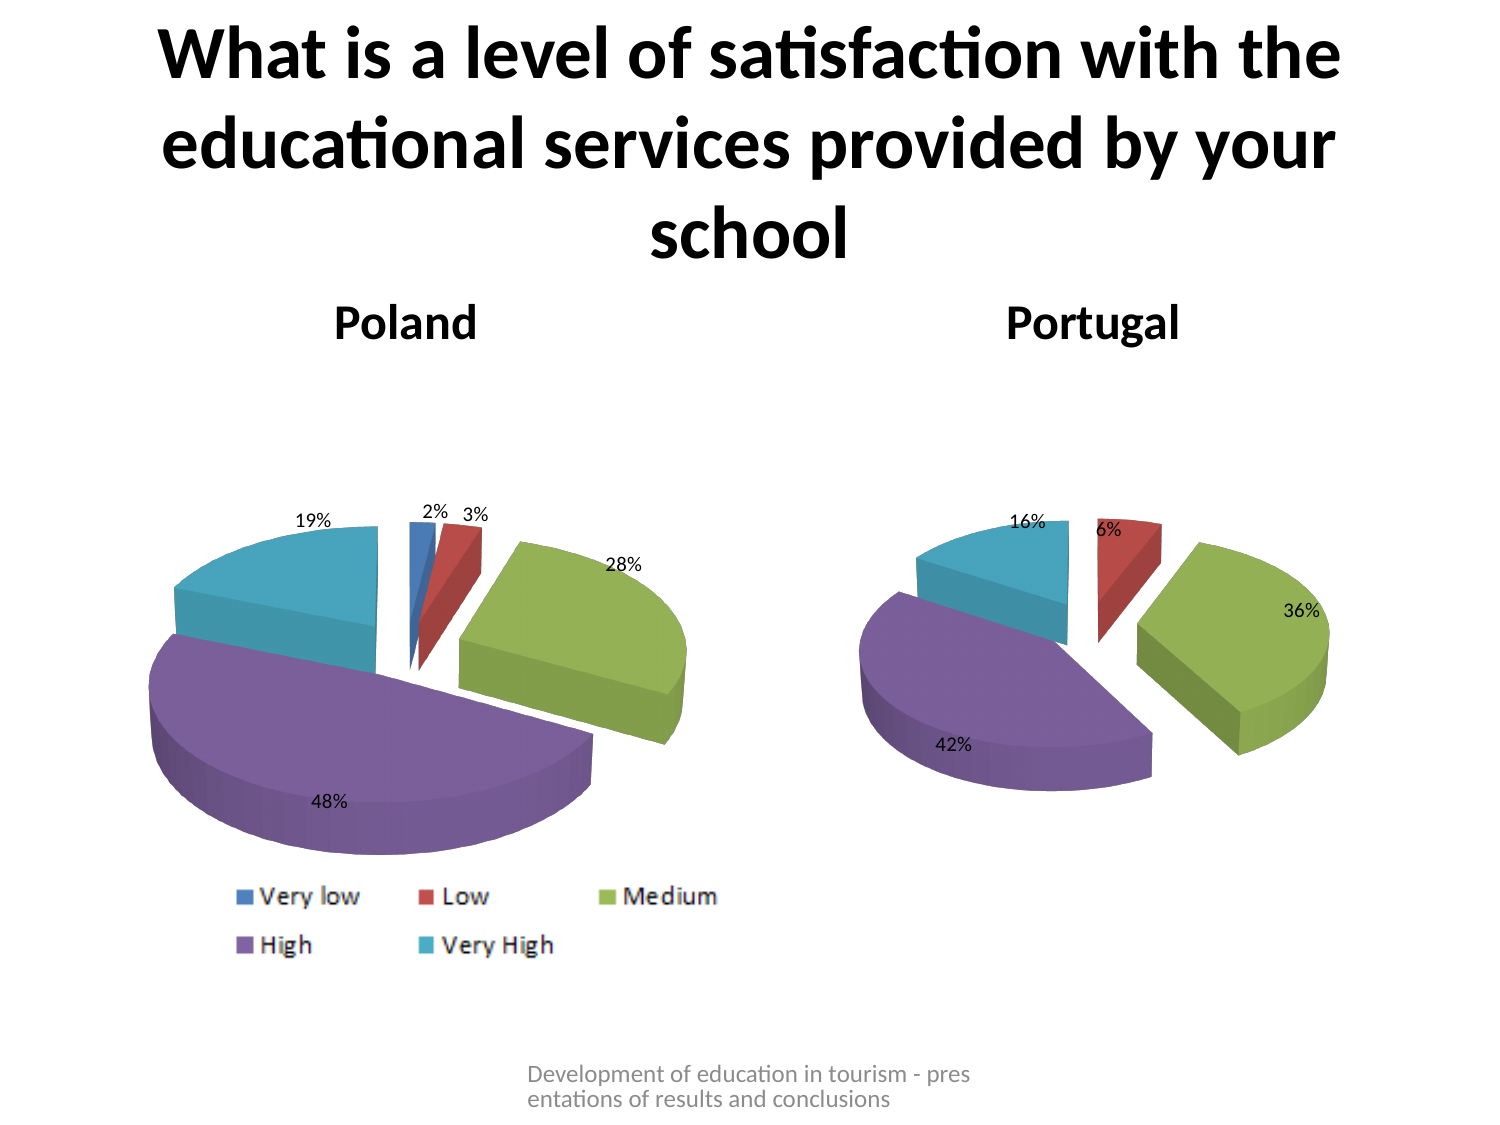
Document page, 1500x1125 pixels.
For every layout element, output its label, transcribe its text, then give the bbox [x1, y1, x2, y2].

list Portugal [761, 251, 1425, 356]
chart [74, 356, 738, 1006]
footer Development of education in tourism - presentations of results and conclusions [512, 1042, 988, 1103]
title What is a level of satisfaction with the educational services provided by your school [75, 45, 1425, 233]
list Poland [75, 251, 738, 356]
chart [761, 356, 1426, 1006]
